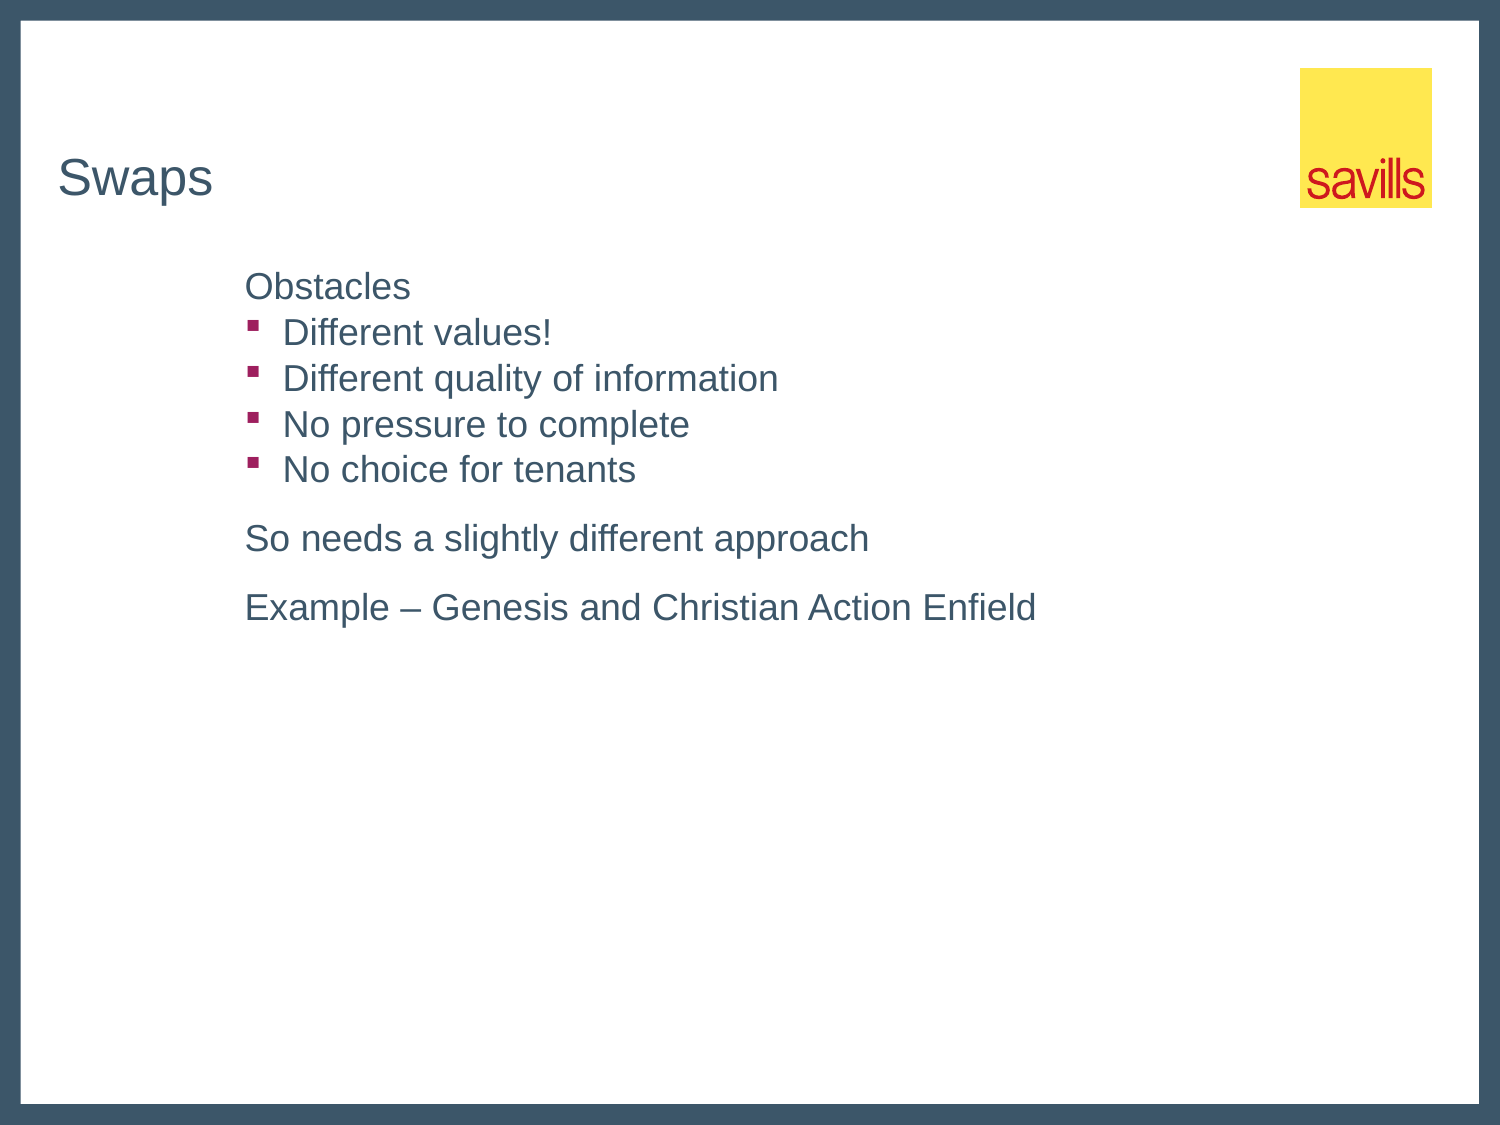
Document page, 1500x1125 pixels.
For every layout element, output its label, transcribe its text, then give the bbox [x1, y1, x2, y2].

list Obstacles Different values! Different quality of information No pressure to complete No choice for tenants So needs a slightly different approach Example – Genesis and Christian Action Enfield [194, 262, 1405, 1005]
title Swaps [43, 124, 1393, 213]
